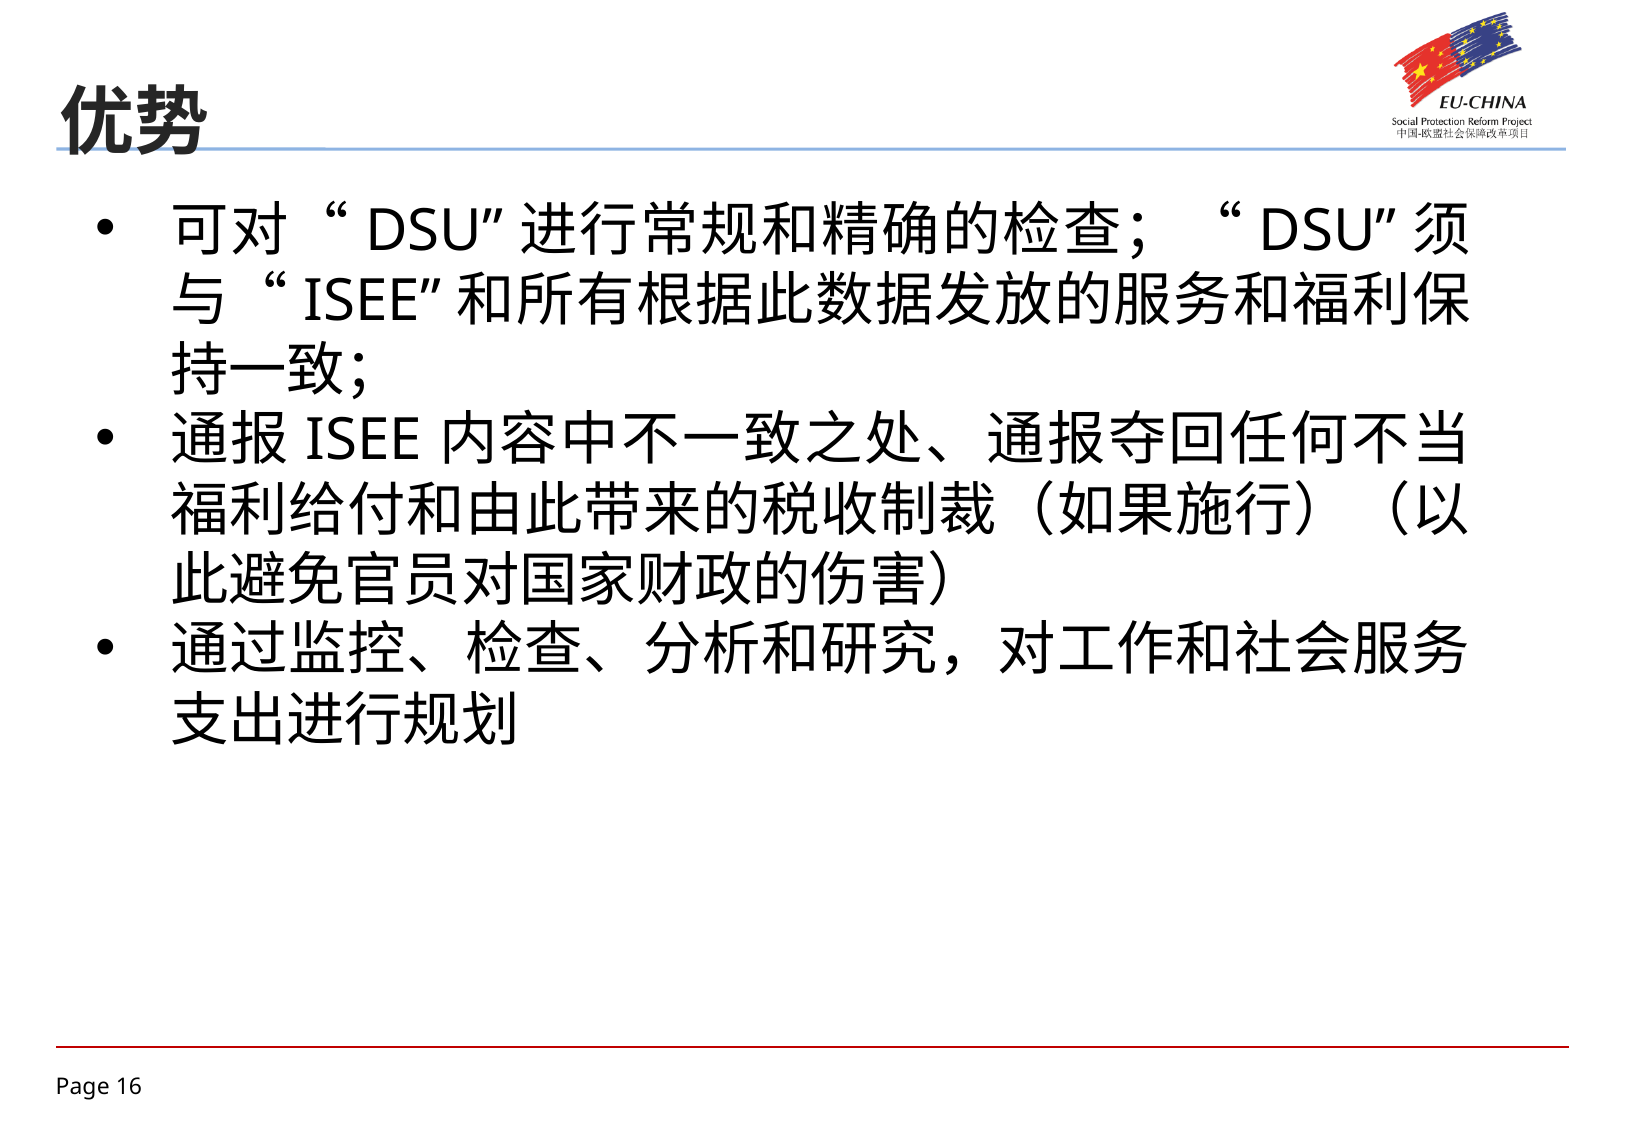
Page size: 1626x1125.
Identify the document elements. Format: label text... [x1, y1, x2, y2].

picture [1387, 0, 1537, 147]
text_box 可对“DSU”进行常规和精确的检查；“DSU”须与“ISEE”和所有根据此数据发放的服务和福利保持一致； 通报ISEE内容中不一致之处、通报夺回任何不当福利给付和由此带来的税收制裁（如果施行）（以此避免官员对国家财政的伤害） 通过监控、检查、分析和研究，对工作和社会服务支出进行规划 [80, 184, 1486, 759]
text_box 优势 [44, 66, 1132, 171]
